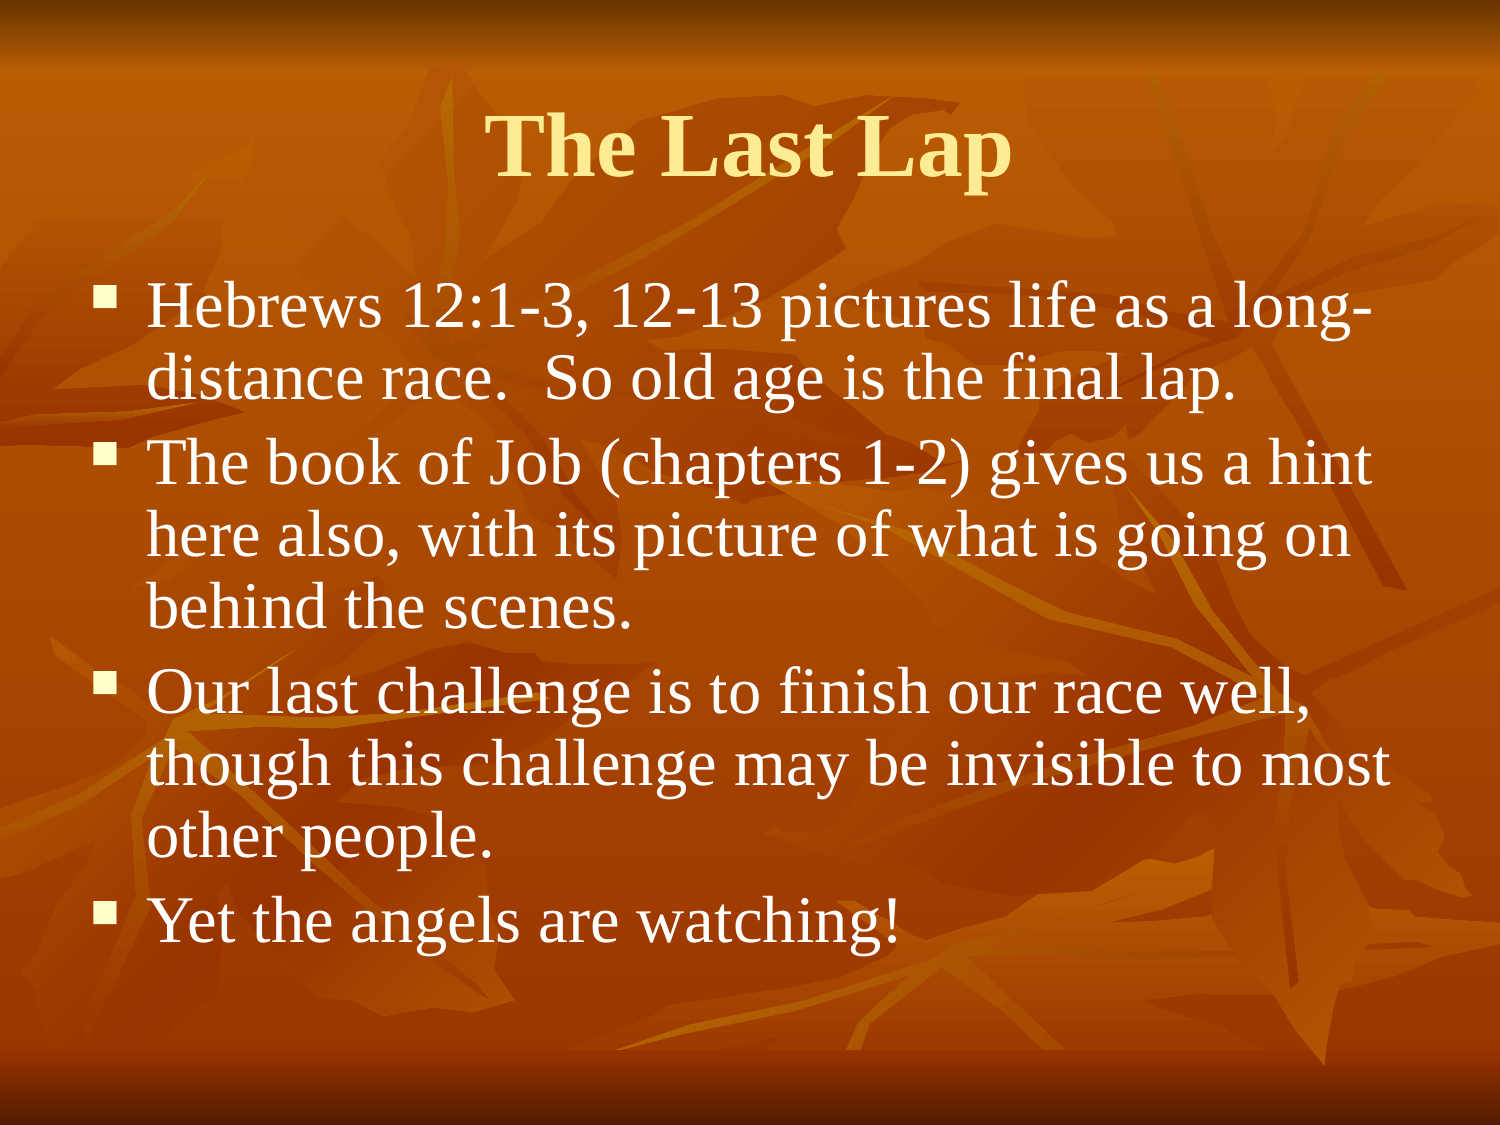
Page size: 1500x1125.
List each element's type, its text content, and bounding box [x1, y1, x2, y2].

title The Last Lap [75, 45, 1425, 234]
list Hebrews 12:1-3, 12-13 pictures life as a long-distance race. So old age is the final lap. The book of Job (chapters 1-2) gives us a hint here also, with its picture of what is going on behind the scenes. Our last challenge is to finish our race well, though this challenge may be invisible to most other people. Yet the angels are watching! [75, 262, 1425, 1006]
